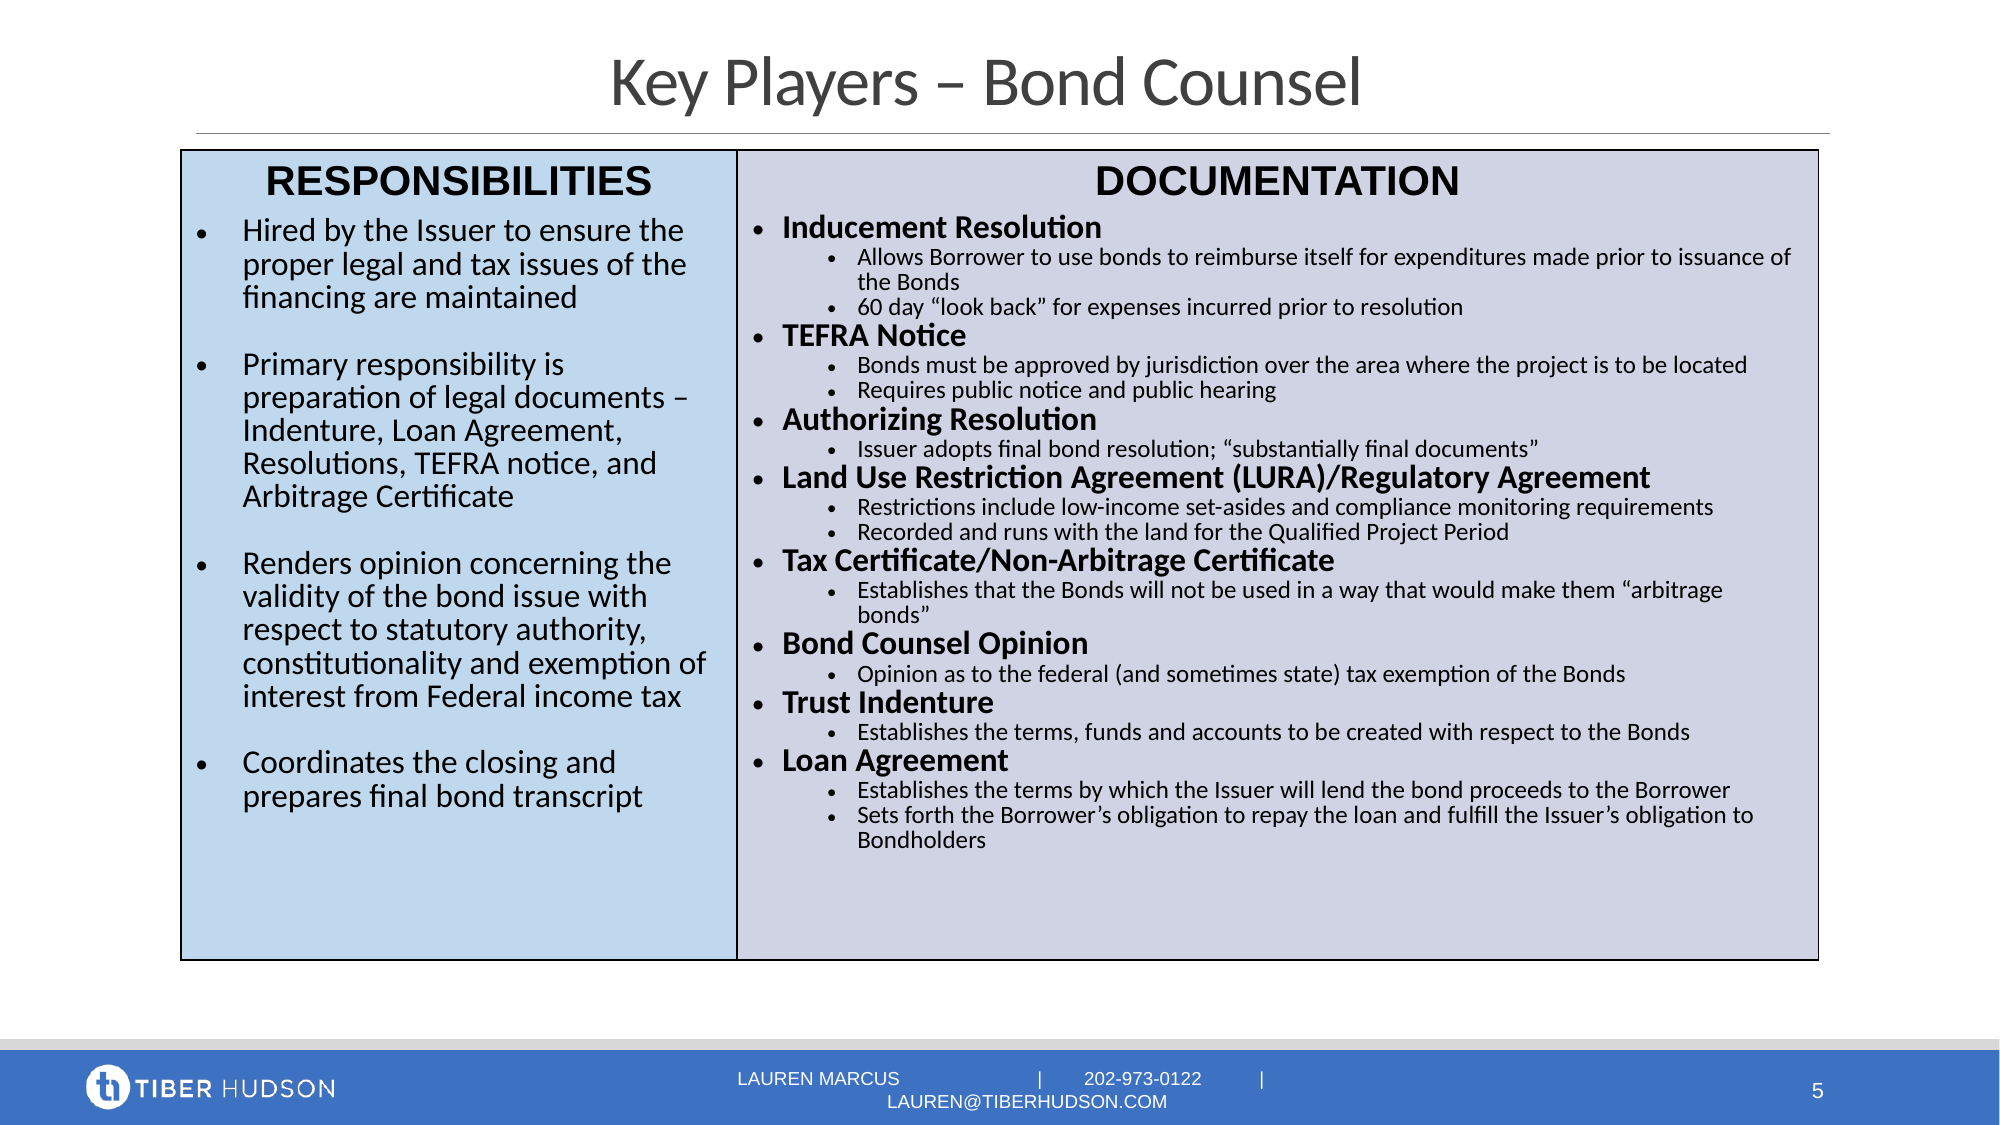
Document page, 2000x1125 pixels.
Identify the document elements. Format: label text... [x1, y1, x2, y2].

footer LAUREN MARCUS | 202-973-0122 | lauren@tiberhudson.com [604, 1059, 1450, 1120]
slide_number 5 [1623, 1059, 1839, 1120]
table_header RESPONSIBILITIES Hired by the Issuer to ensure the proper legal and tax issues of the financing are maintained Primary responsibility is preparation of legal documents – Indenture, Loan Agreement, Resolutions, TEFRA notice, and Arbitrage Certificate Renders opinion concerning the validity of the bond issue with respect to statutory authority, constitutionality and exemption of interest from Federal income tax Coordinates the closing and prepares final bond transcript [182, 151, 736, 959]
title Key Players – Bond Counsel [87, 40, 1887, 128]
table_header DOCUMENTATION Inducement Resolution Allows Borrower to use bonds to reimburse itself for expenditures made prior to issuance of the Bonds 60 day “look back” for expenses incurred prior to resolution TEFRA Notice Bonds must be approved by jurisdiction over the area where the project is to be located Requires public notice and public hearing Authorizing Resolution Issuer adopts final bond resolution; “substantially final documents” Land Use Restriction Agreement (LURA)/Regulatory Agreement Restrictions include low-income set-asides and compliance monitoring requirements Recorded and runs with the land for the Qualified Project Period Tax Certificate/Non-Arbitrage Certificate Establishes that the Bonds will not be used in a way that would make them “arbitrage bonds” Bond Counsel Opinion Opinion as to the federal (and sometimes state) tax exemption of the Bonds Trust Indenture Establishes the terms, funds and accounts to be created with respect to the Bonds Loan Agreement Establishes the terms by which the Issuer will lend the bond proceeds to the Borrower Sets forth the Borrower’s obligation to repay the loan and fulfill the Issuer’s obligation to Bondholders [738, 151, 1818, 959]
picture [82, 1062, 340, 1111]
